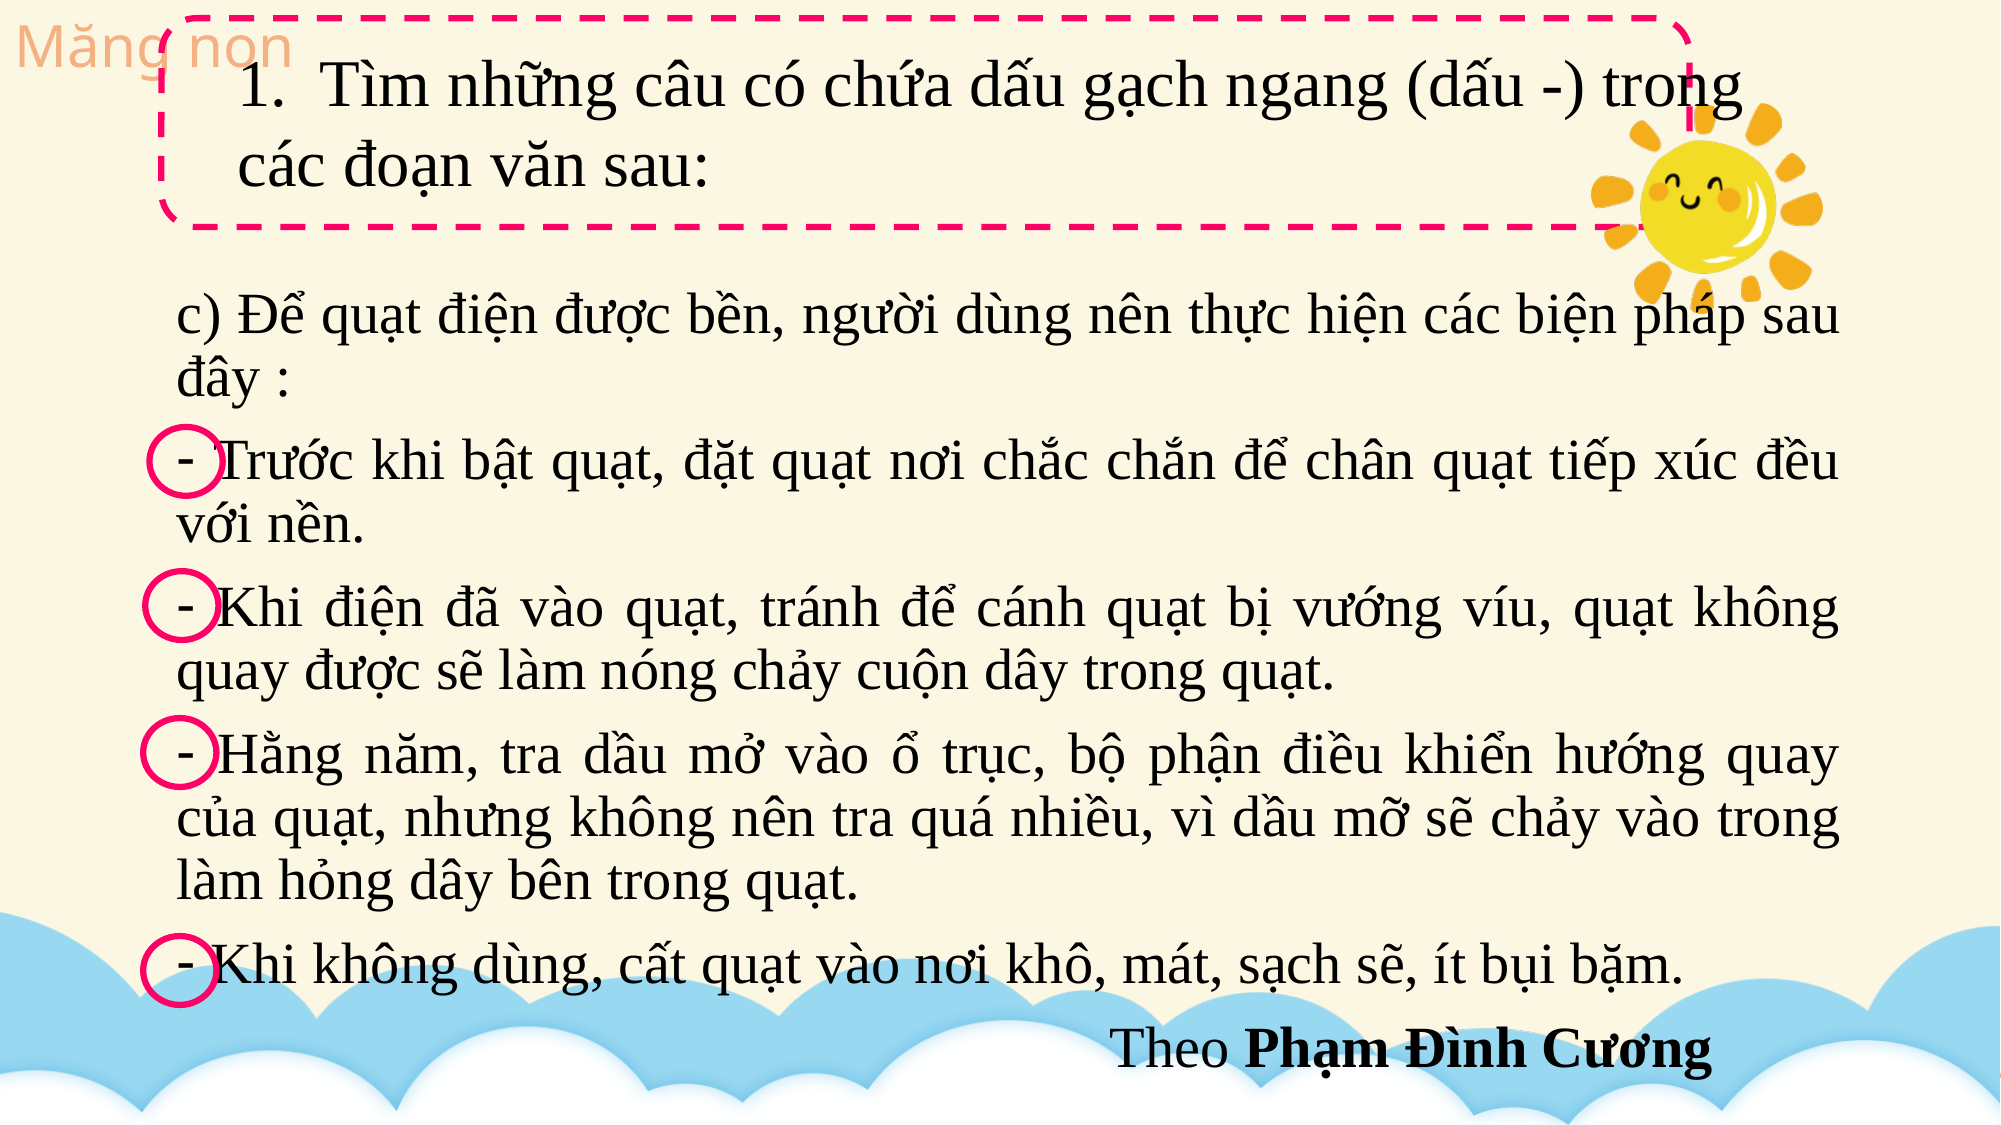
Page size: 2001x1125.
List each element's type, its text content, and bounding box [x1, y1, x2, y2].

picture [0, 821, 2000, 1125]
text_box [142, 717, 218, 789]
text_box [148, 425, 224, 497]
text_box [144, 570, 220, 642]
text_box 1. Tìm những câu có chứa dấu gạch ngang (dấu -) trong các đoạn văn sau: [222, 32, 1778, 297]
text_box c) Để quạt điện được bền, người dùng nên thực hiện các biện pháp sau đây : Trước khi bật quạt, đặt quạt nơi chắc chắn để chân quạt tiếp xúc đều với nền. Khi điện đã vào quạt, tránh để cánh quạt bị vướng víu, quạt không quay được sẽ làm nóng chảy cuộn dây trong quạt. Hằng năm, tra dầu mở vào ổ trục, bộ phận điều khiển hướng quay của quạt, nhưng không nên tra quá nhiều, vì dầu mỡ sẽ chảy vào trong làm hỏng dây bên trong quạt. Khi không dùng, cất quạt vào nơi khô, mát, sạch sẽ, ít bụi bặm. Theo Phạm Đình Cương [161, 275, 1857, 821]
text_box [161, 18, 1683, 228]
picture [1591, 103, 1823, 314]
